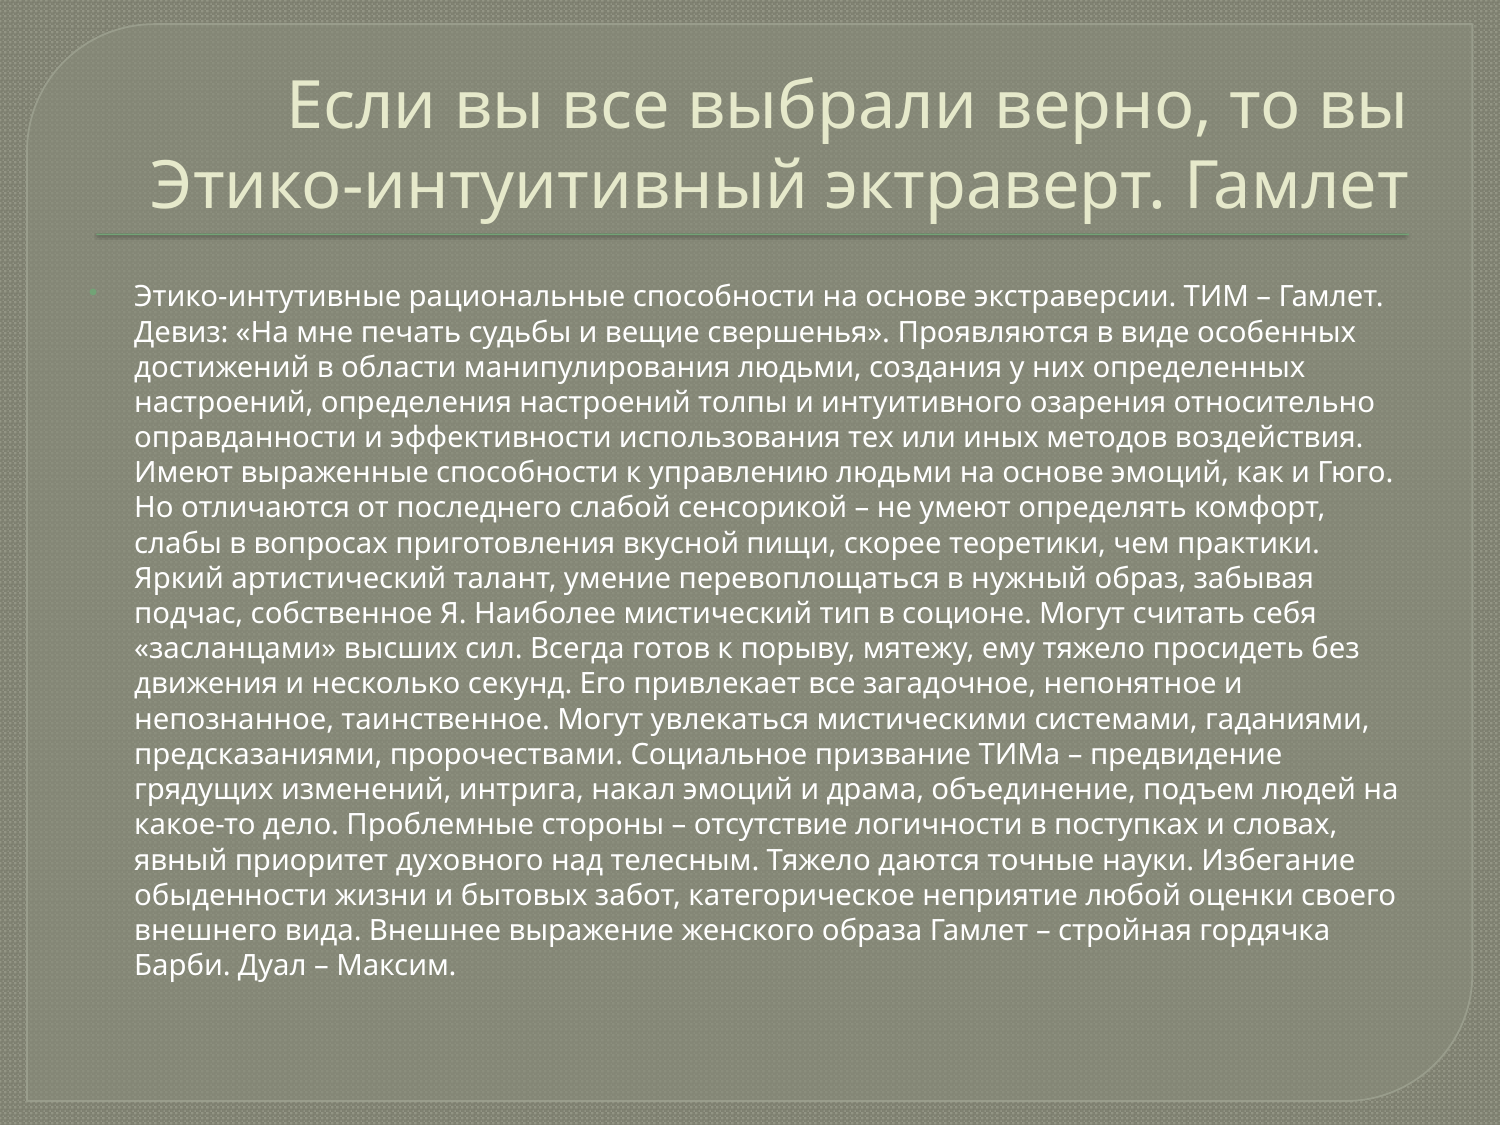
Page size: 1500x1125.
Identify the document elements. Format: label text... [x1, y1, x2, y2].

title Если вы все выбрали верно, то вы Этико-интуитивный эктраверт. Гамлет [75, 41, 1425, 230]
list Этико-интутивные рациональные способности на основе экстраверсии. ТИМ – Гамлет. Девиз: «На мне печать судьбы и вещие свершенья». Проявляются в виде особенных достижений в области манипулирования людьми, создания у них определенных настроений, определения настроений толпы и интуитивного озарения относительно оправданности и эффективности использования тех или иных методов воздействия. Имеют выраженные способности к управлению людьми на основе эмоций, как и Гюго. Но отличаются от последнего слабой сенсорикой – не умеют определять комфорт, слабы в вопросах приготовления вкусной пищи, скорее теоретики, чем практики. Яркий артистический талант, умение перевоплощаться в нужный образ, забывая подчас, собственное Я. Наиболее мистический тип в соционе. Могут считать себя «засланцами» высших сил. Всегда готов к порыву, мятежу, ему тяжело просидеть без движения и несколько секунд. Его привлекает все загадочное, непонятное и непознанное, таинственное. Могут увлекаться мистическими системами, гаданиями, предсказаниями, пророчествами. Социальное призвание ТИМа – предвидение грядущих изменений, интрига, накал эмоций и драма, объединение, подъем людей на какое-то дело. Проблемные стороны – отсутствие логичности в поступках и словах, явный приоритет духовного над телесным. Тяжело даются точные науки. Избегание обыденности жизни и бытовых забот, категорическое неприятие любой оценки своего внешнего вида. Внешнее выражение женского образа Гамлет – стройная гордячка Барби. Дуал – Максим. [75, 270, 1425, 1013]
